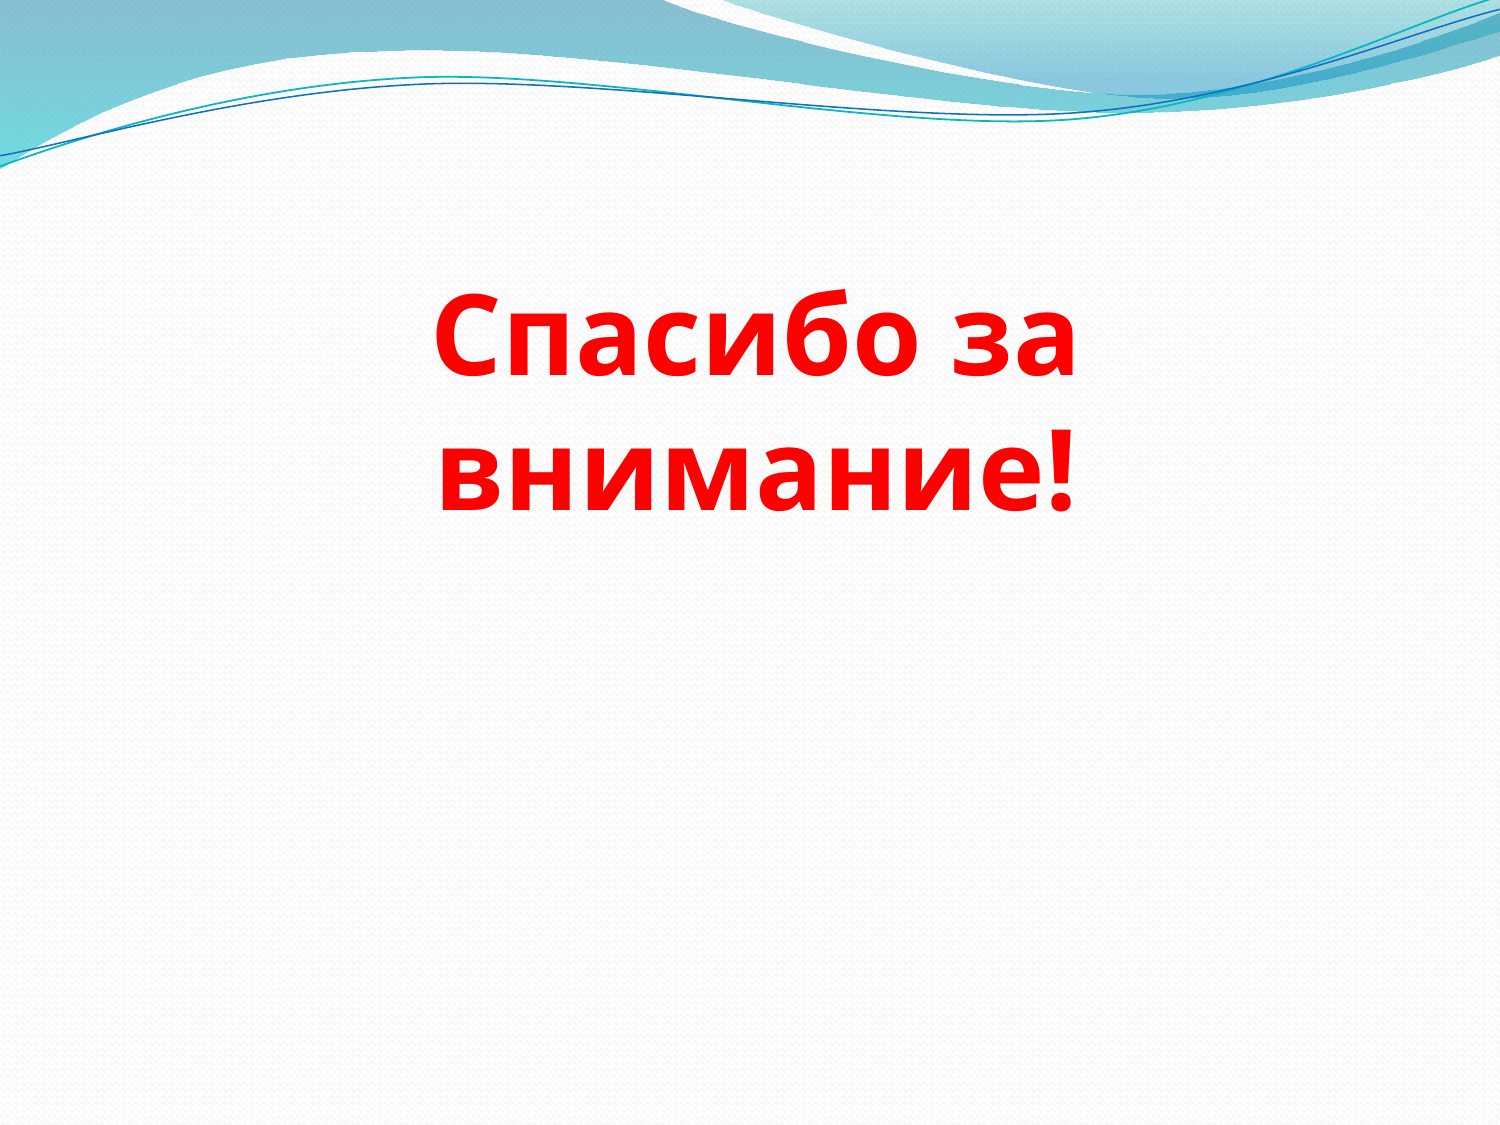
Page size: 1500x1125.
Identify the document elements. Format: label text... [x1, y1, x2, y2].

text_box Спасибо за внимание! [88, 255, 1424, 540]
